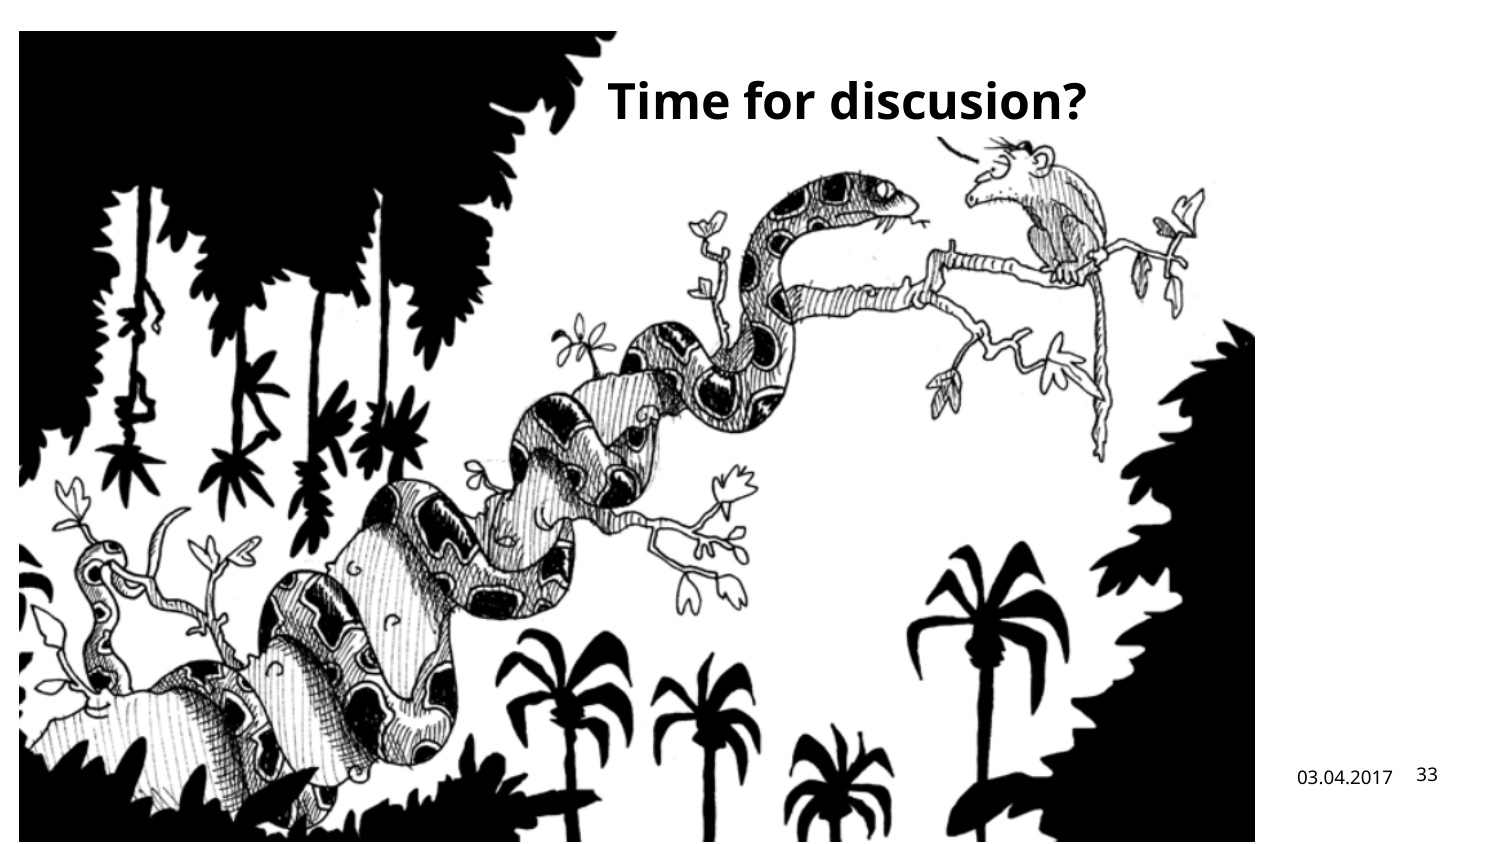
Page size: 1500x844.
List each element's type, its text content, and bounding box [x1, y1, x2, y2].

picture [19, 31, 1255, 842]
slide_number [1269, 764, 1393, 789]
slide_number 33 [1393, 764, 1438, 789]
